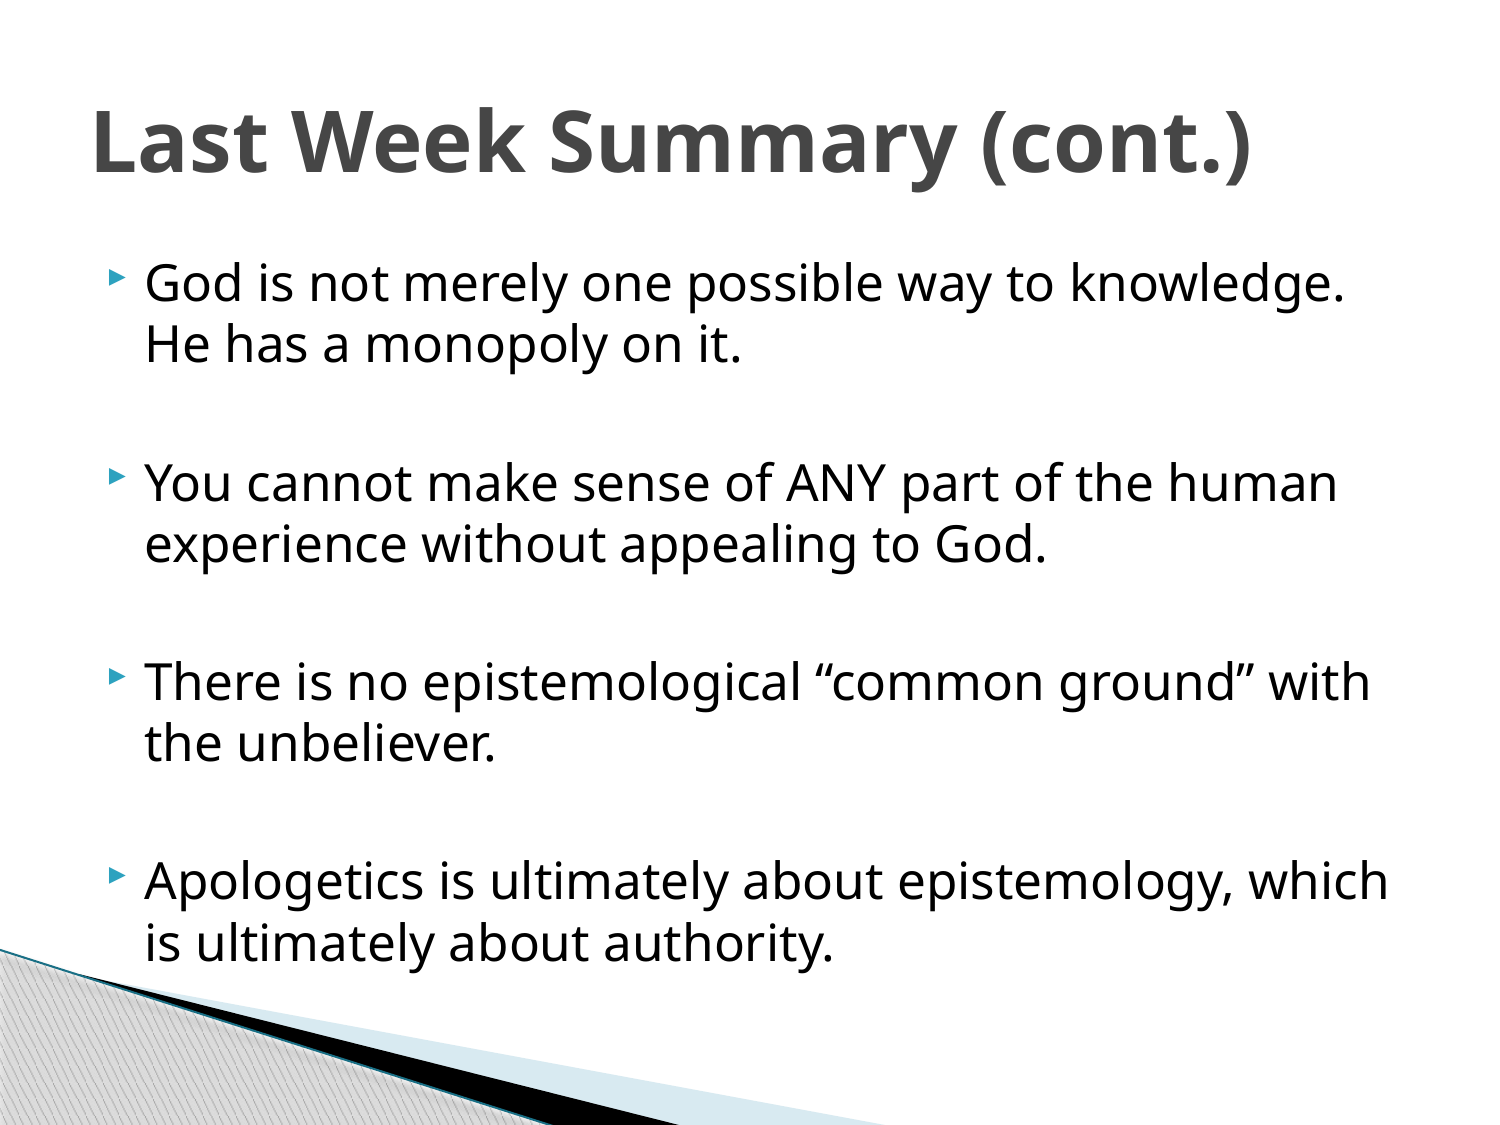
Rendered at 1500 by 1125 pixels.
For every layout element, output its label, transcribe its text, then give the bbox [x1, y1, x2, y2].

title Last Week Summary (cont.) [75, 45, 1425, 233]
list God is not merely one possible way to knowledge. He has a monopoly on it. You cannot make sense of ANY part of the human experience without appealing to God. There is no epistemological “common ground” with the unbeliever. Apologetics is ultimately about epistemology, which is ultimately about authority. [75, 243, 1425, 986]
